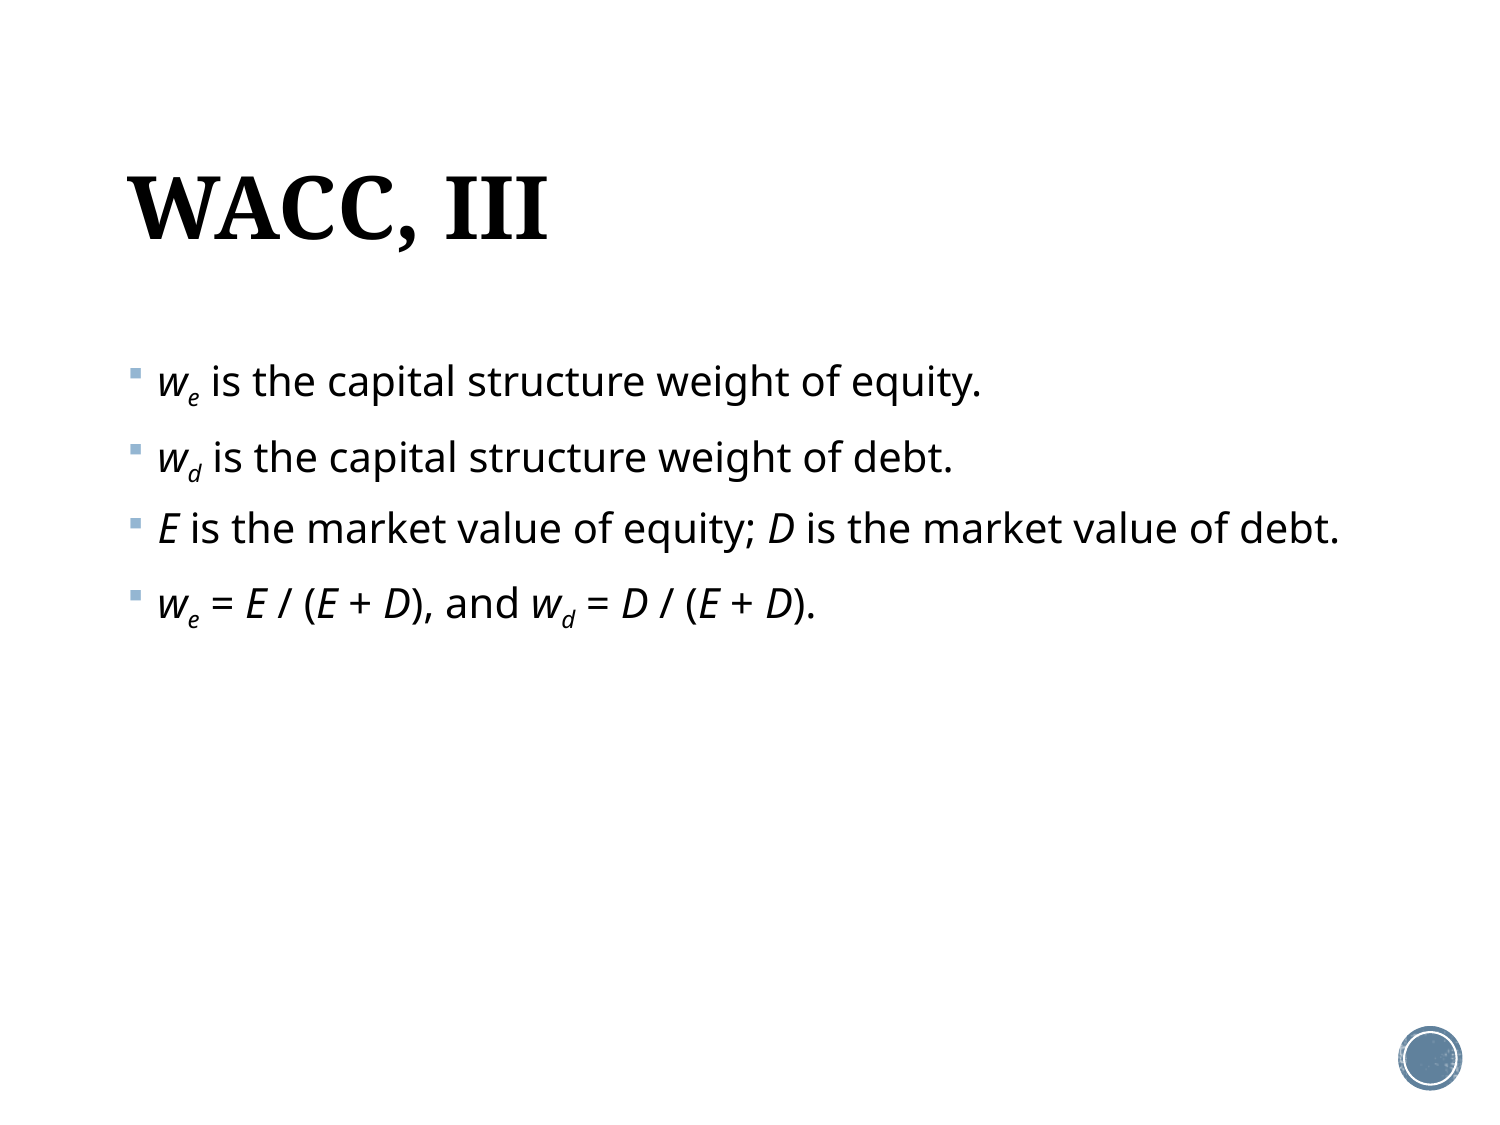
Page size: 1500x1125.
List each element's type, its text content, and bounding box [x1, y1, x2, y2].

list we is the capital structure weight of equity. wd is the capital structure weight of debt. E is the market value of equity; D is the market value of debt. we = E / (E + D), and wd = D / (E + D). [112, 348, 1388, 1013]
title WACC, III [112, 79, 1388, 344]
